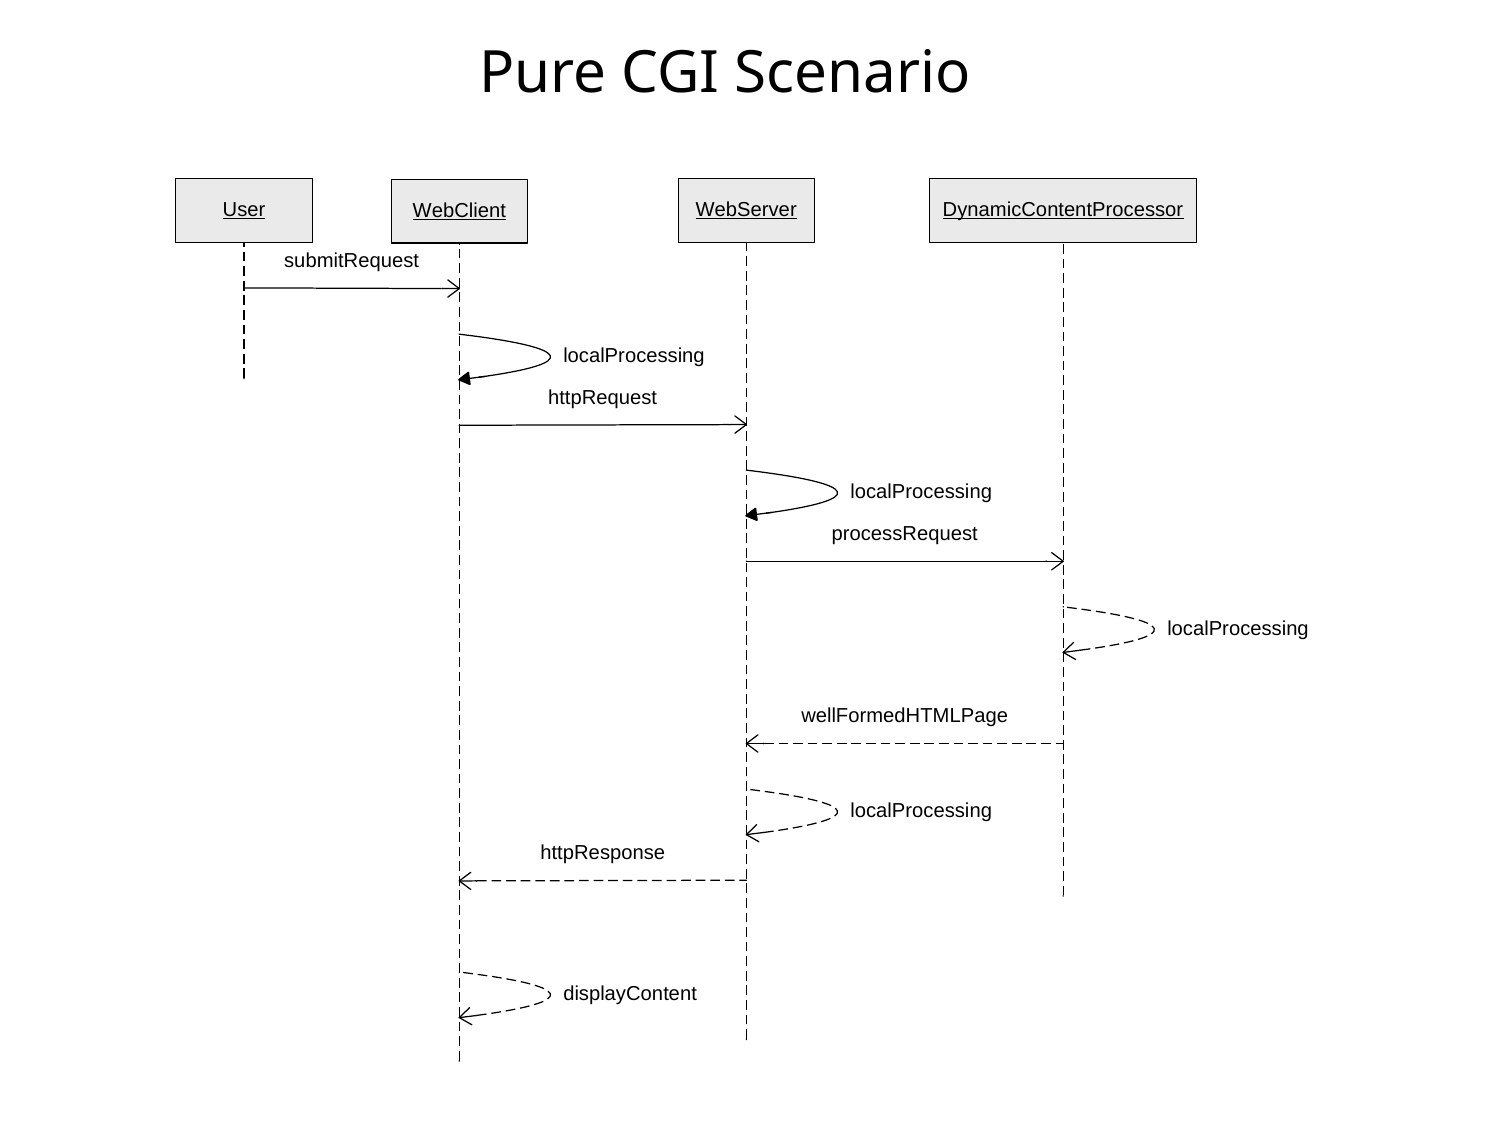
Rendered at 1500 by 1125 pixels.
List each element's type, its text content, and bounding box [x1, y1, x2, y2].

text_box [149, 116, 1326, 1110]
text_box Pure CGI Scenario [0, 27, 1450, 112]
